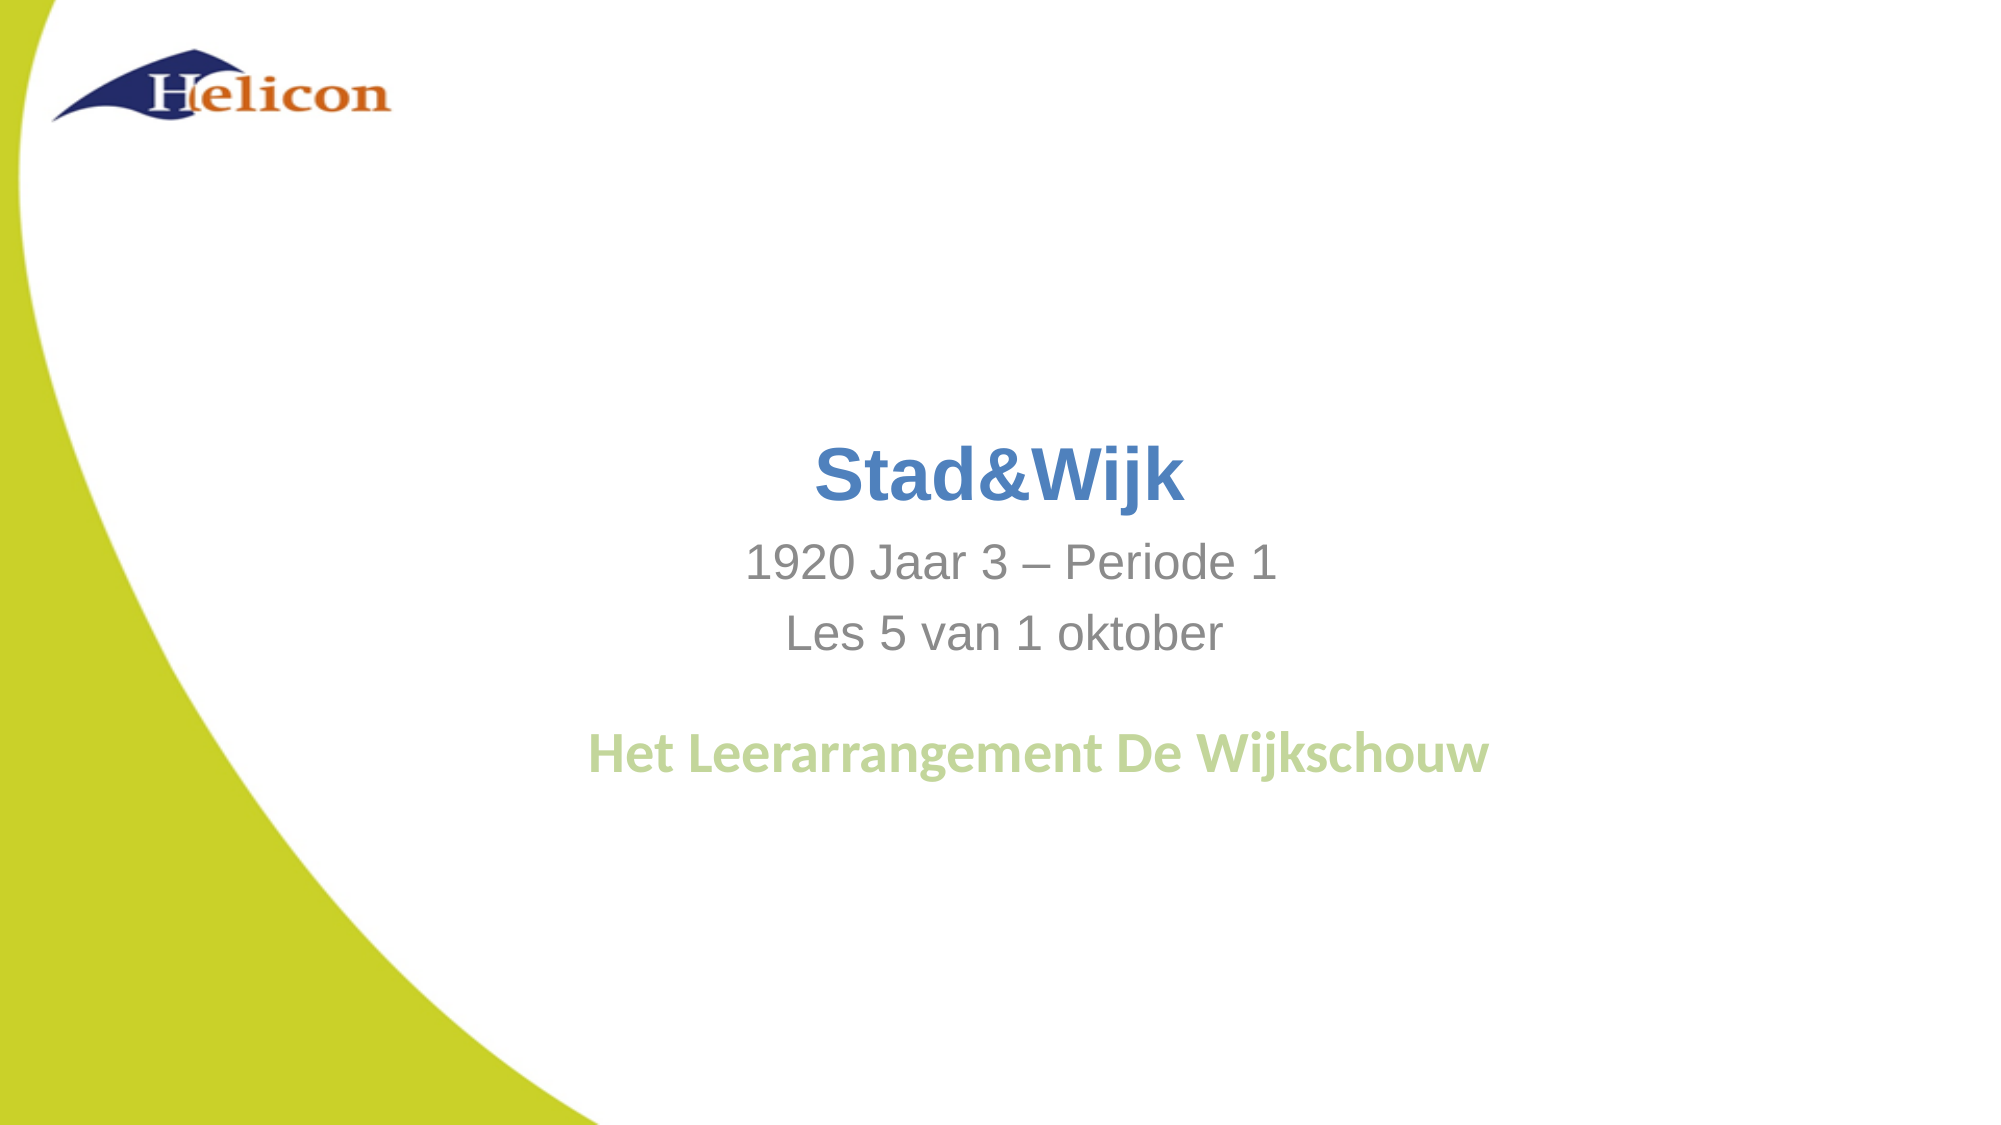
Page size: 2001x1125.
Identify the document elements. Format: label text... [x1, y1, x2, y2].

subtitle 1920 Jaar 3 – Periode 1 Les 5 van 1 oktober [311, 522, 1712, 810]
text_box Het Leerarrangement De Wijkschouw [574, 706, 1520, 792]
picture [0, 0, 2000, 1125]
title Stad&Wijk [150, 349, 1850, 591]
